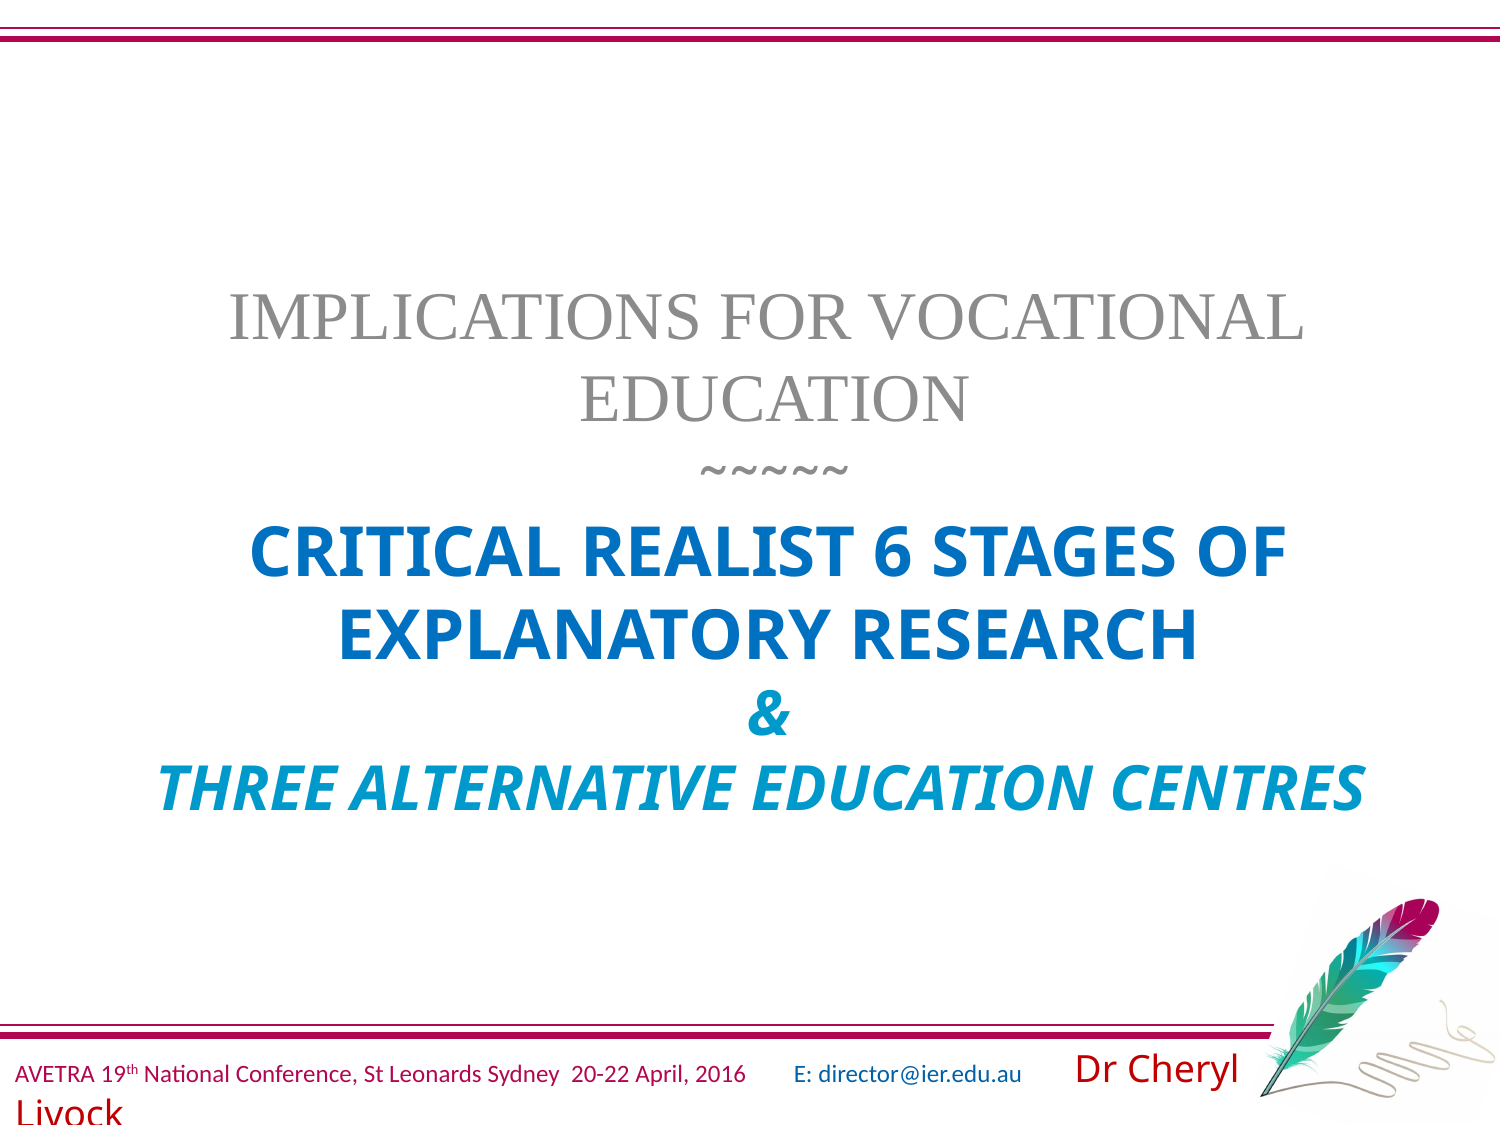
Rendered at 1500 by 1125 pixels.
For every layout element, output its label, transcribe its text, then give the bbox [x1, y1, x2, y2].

title Critical realist 6 stages of explanatory research & THREE Alternative education Centres [87, 500, 1450, 838]
list IMPLICATIONS FOR VOCATIONAL EDUCATION ˜˜˜˜˜ [118, 262, 1363, 538]
picture [1251, 863, 1500, 1125]
